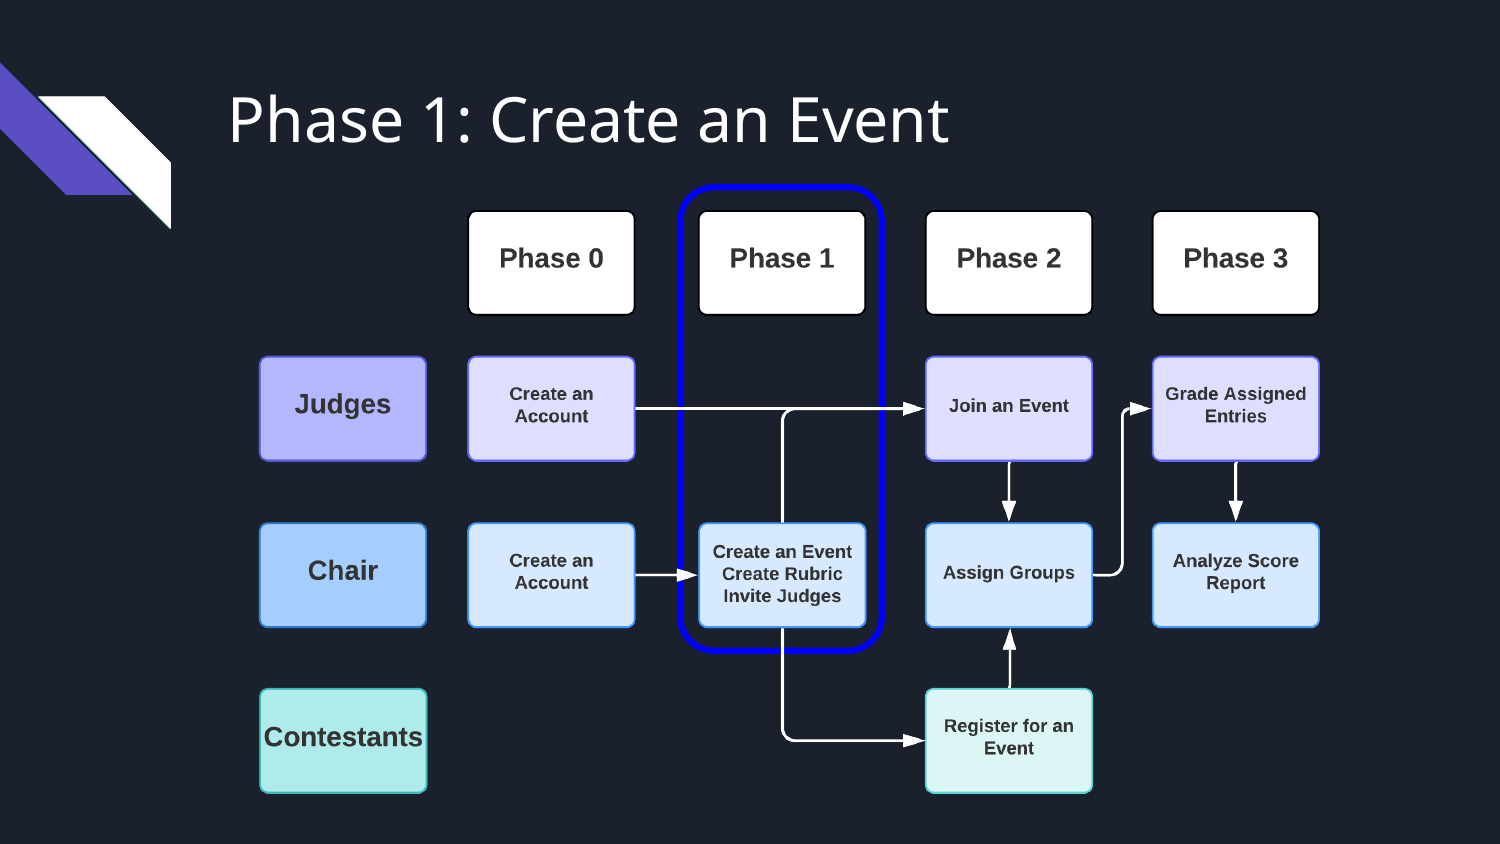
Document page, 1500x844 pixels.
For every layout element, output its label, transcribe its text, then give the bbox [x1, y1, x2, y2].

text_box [0, 62, 172, 230]
title Phase 1: Create an Event [212, 64, 1368, 215]
picture [218, 168, 1363, 835]
